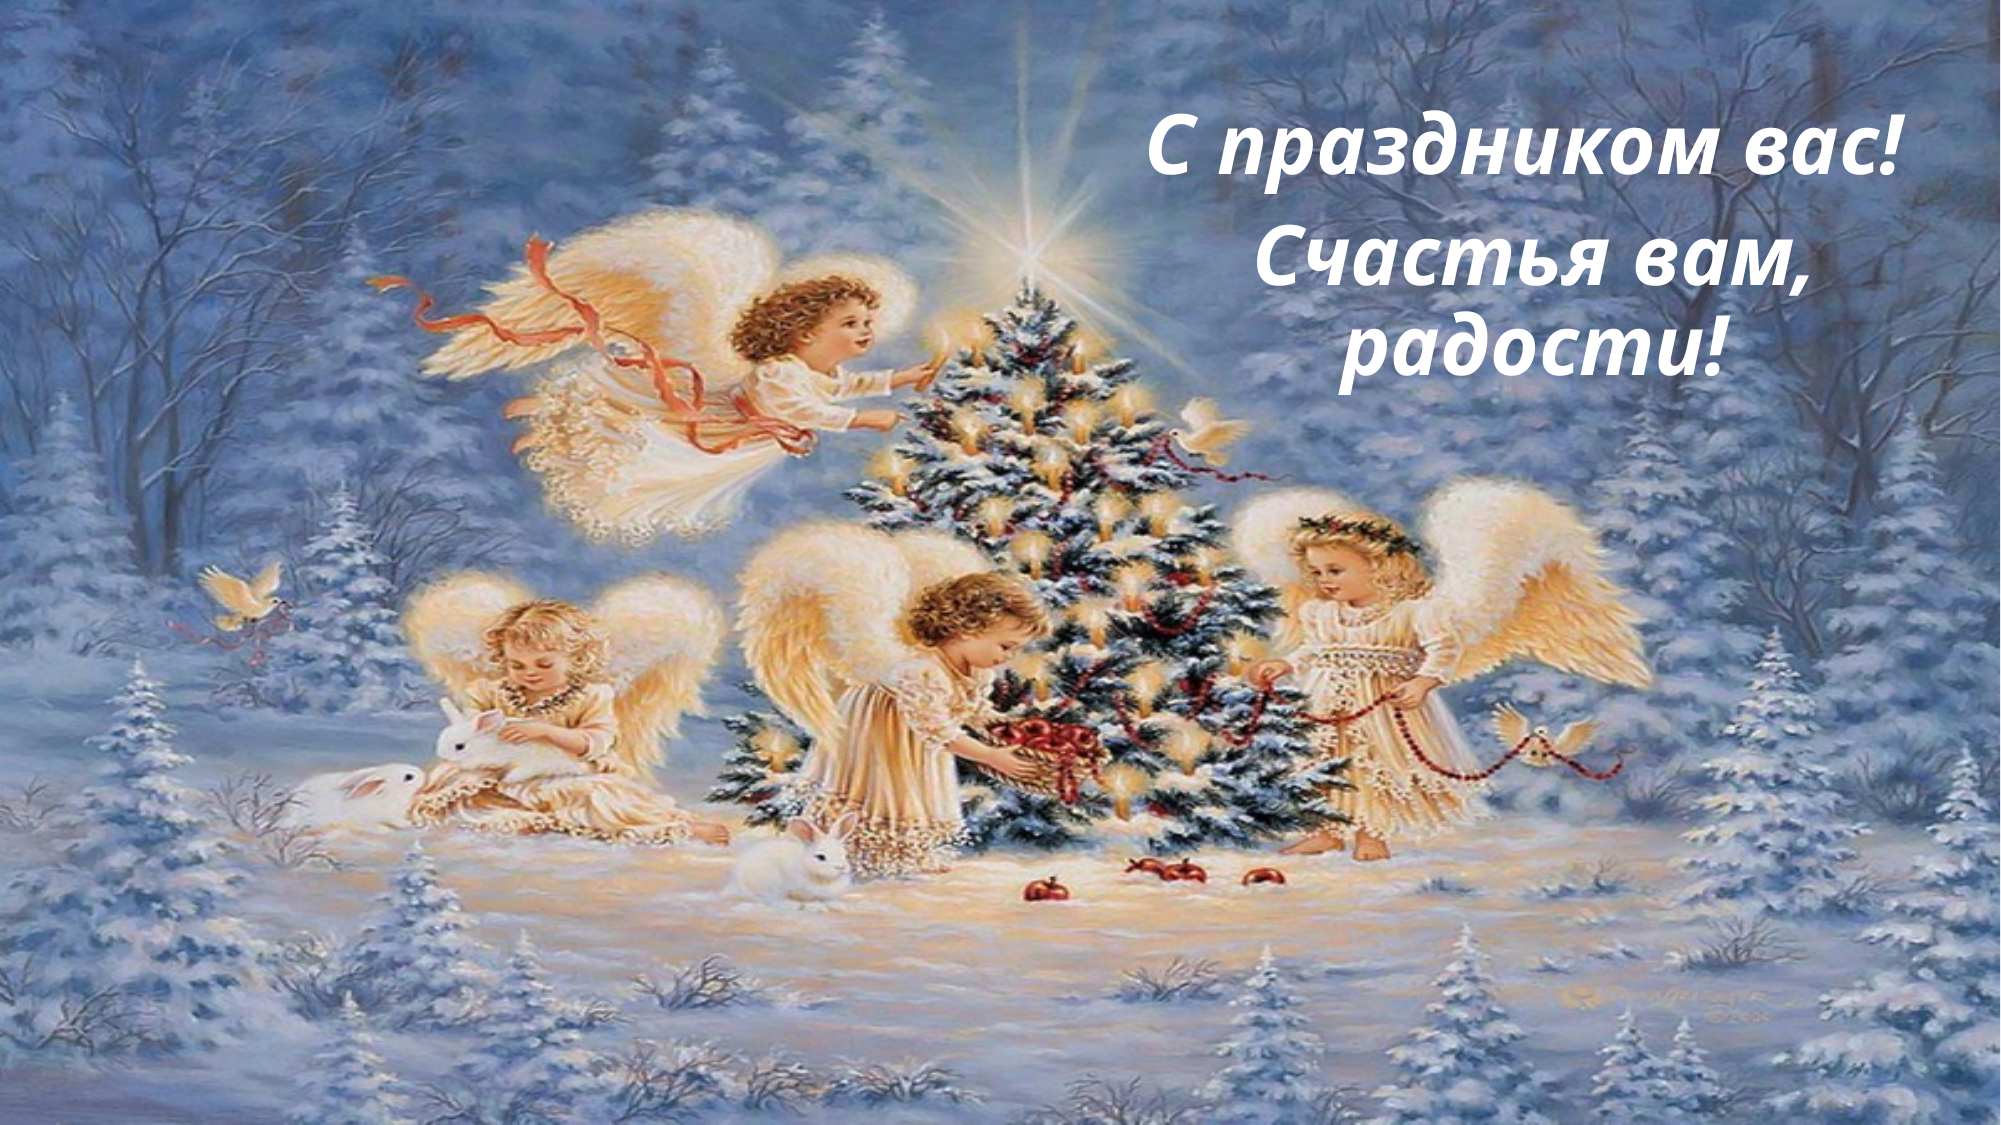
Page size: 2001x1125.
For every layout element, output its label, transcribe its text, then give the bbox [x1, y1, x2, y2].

list С праздником вас! Счастья вам, радости! [1070, 95, 2000, 435]
picture [0, 0, 2001, 1125]
